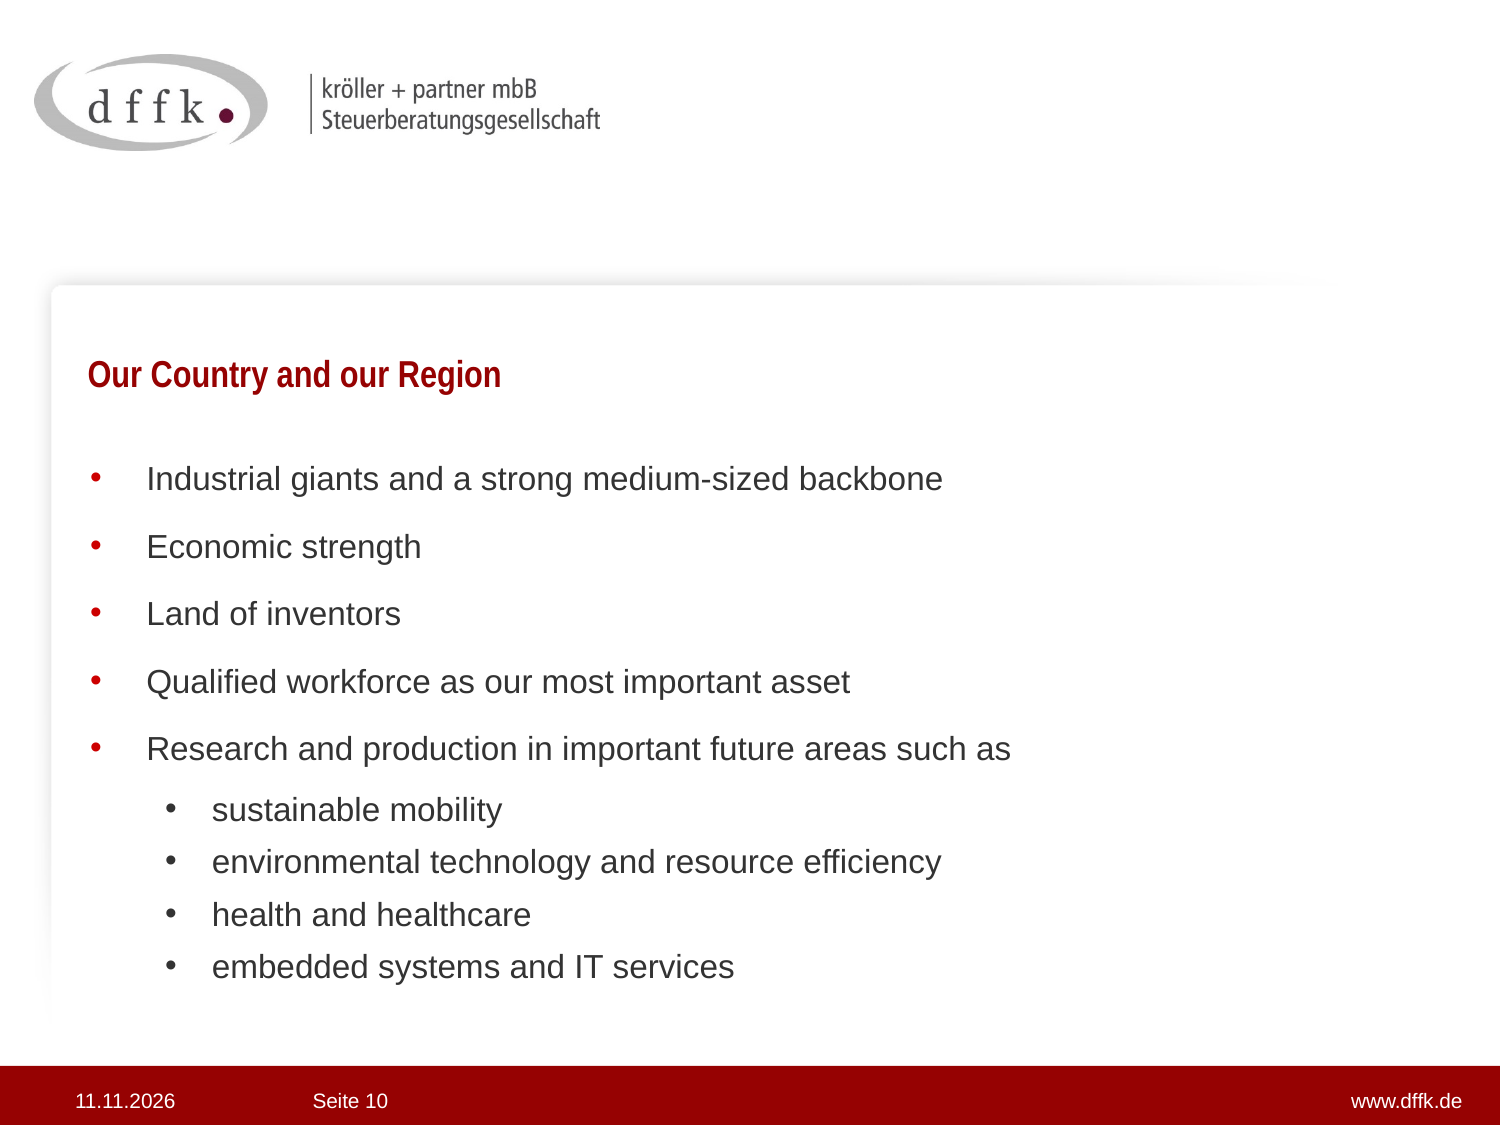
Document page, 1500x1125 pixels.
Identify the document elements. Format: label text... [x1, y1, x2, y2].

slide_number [75, 1074, 263, 1113]
title Our Country and our Region [87, 350, 1451, 438]
picture [0, 0, 1500, 1065]
footer www.dffk.de [875, 1067, 1463, 1113]
slide_number Seite 10 [312, 1074, 464, 1113]
list Industrial giants and a strong medium-sized backbone Economic strength Land of inventors Qualified workforce as our most important asset Research and production in important future areas such as sustainable mobility environmental technology and resource efficiency health and healthcare embedded systems and IT services [75, 450, 1397, 1000]
